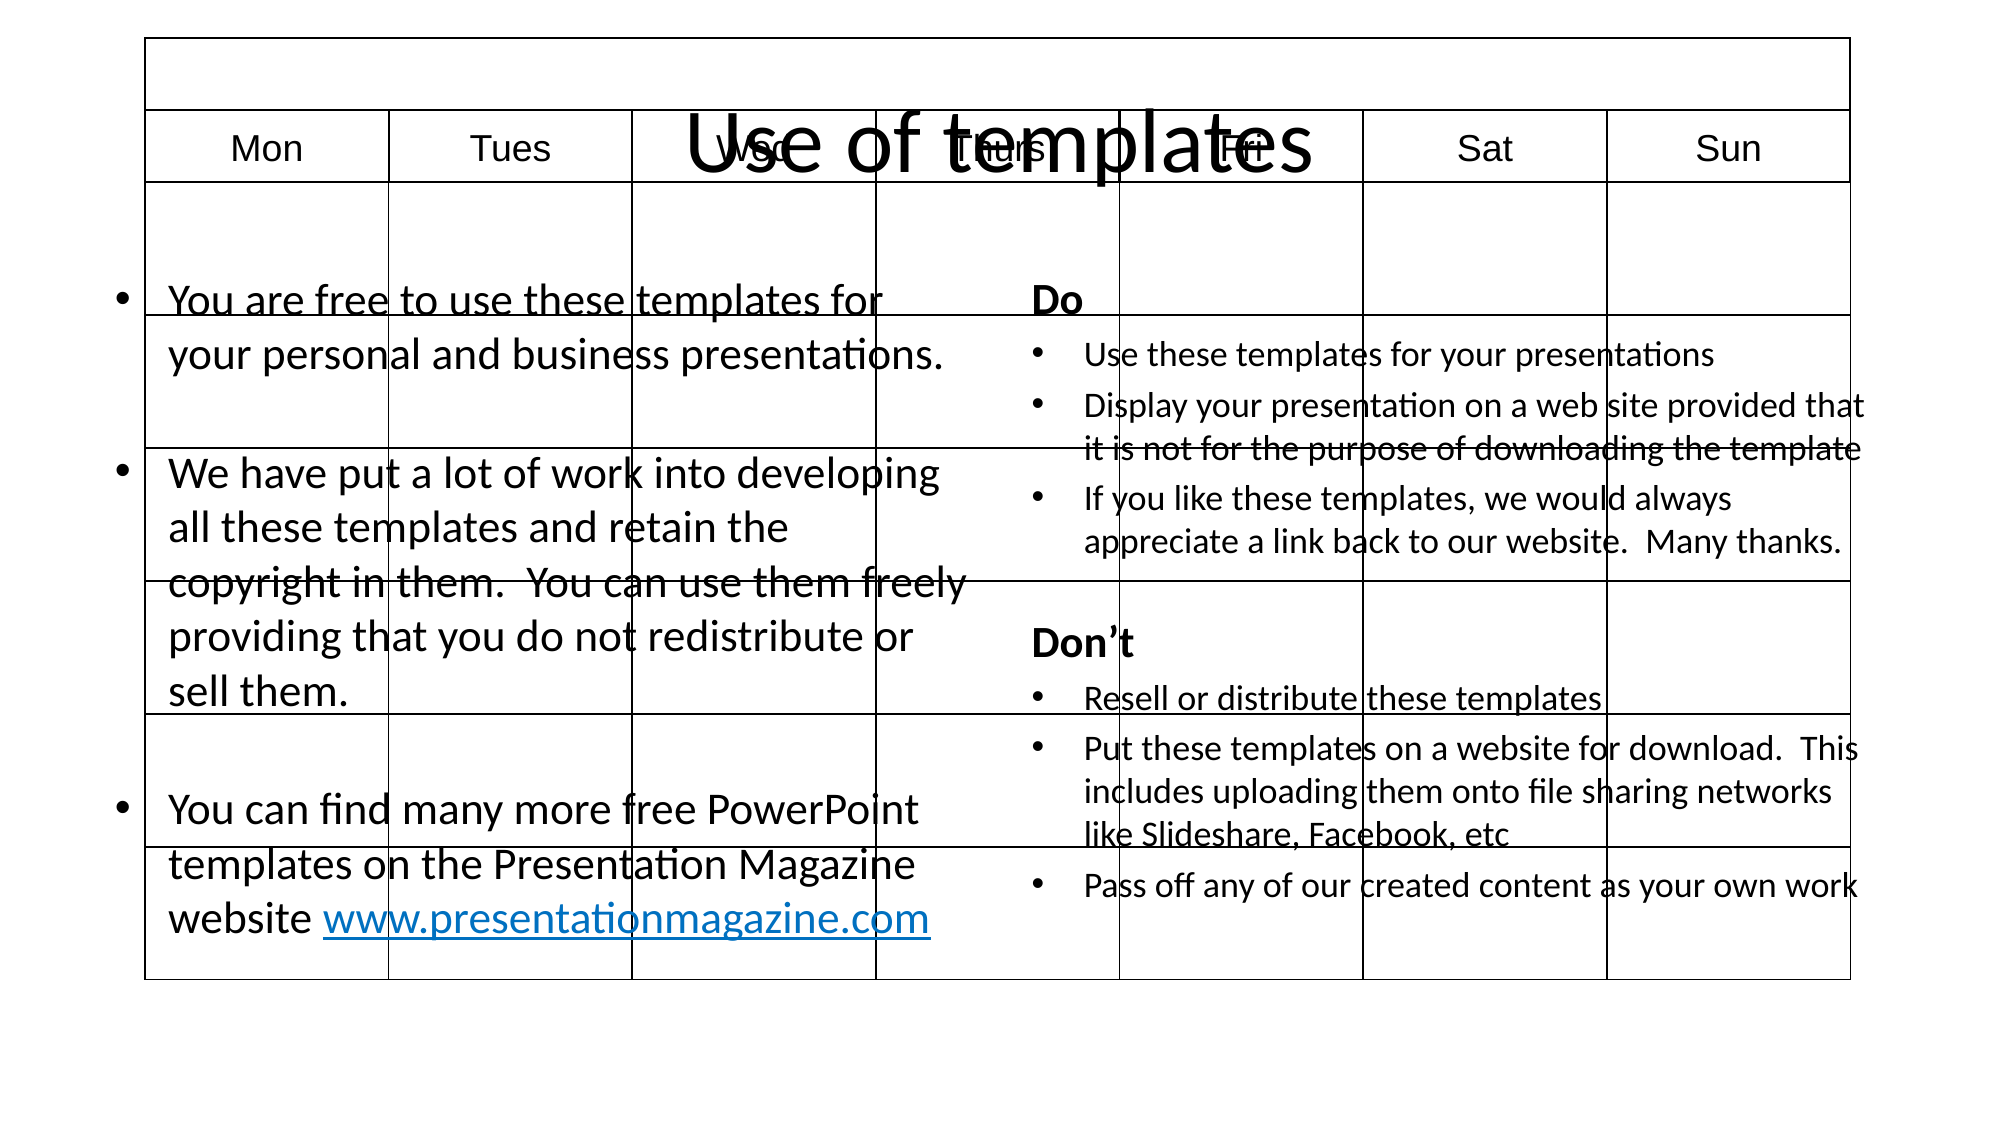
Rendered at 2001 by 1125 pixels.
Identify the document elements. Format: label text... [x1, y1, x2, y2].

list You are free to use these templates for your personal and business presentations. We have put a lot of work into developing all these templates and retain the copyright in them. You can use them freely providing that you do not redistribute or sell them. You can find many more free PowerPoint templates on the Presentation Magazine website www.presentationmagazine.com [99, 262, 984, 1005]
list Do Use these templates for your presentations Display your presentation on a web site provided that it is not for the purpose of downloading the template If you like these templates, we would always appreciate a link back to our website. Many thanks. Don’t Resell or distribute these templates Put these templates on a website for download. This includes uploading them onto file sharing networks like Slideshare, Facebook, etc Pass off any of our created content as your own work [1016, 262, 1900, 1005]
title Use of templates [99, 45, 1900, 228]
